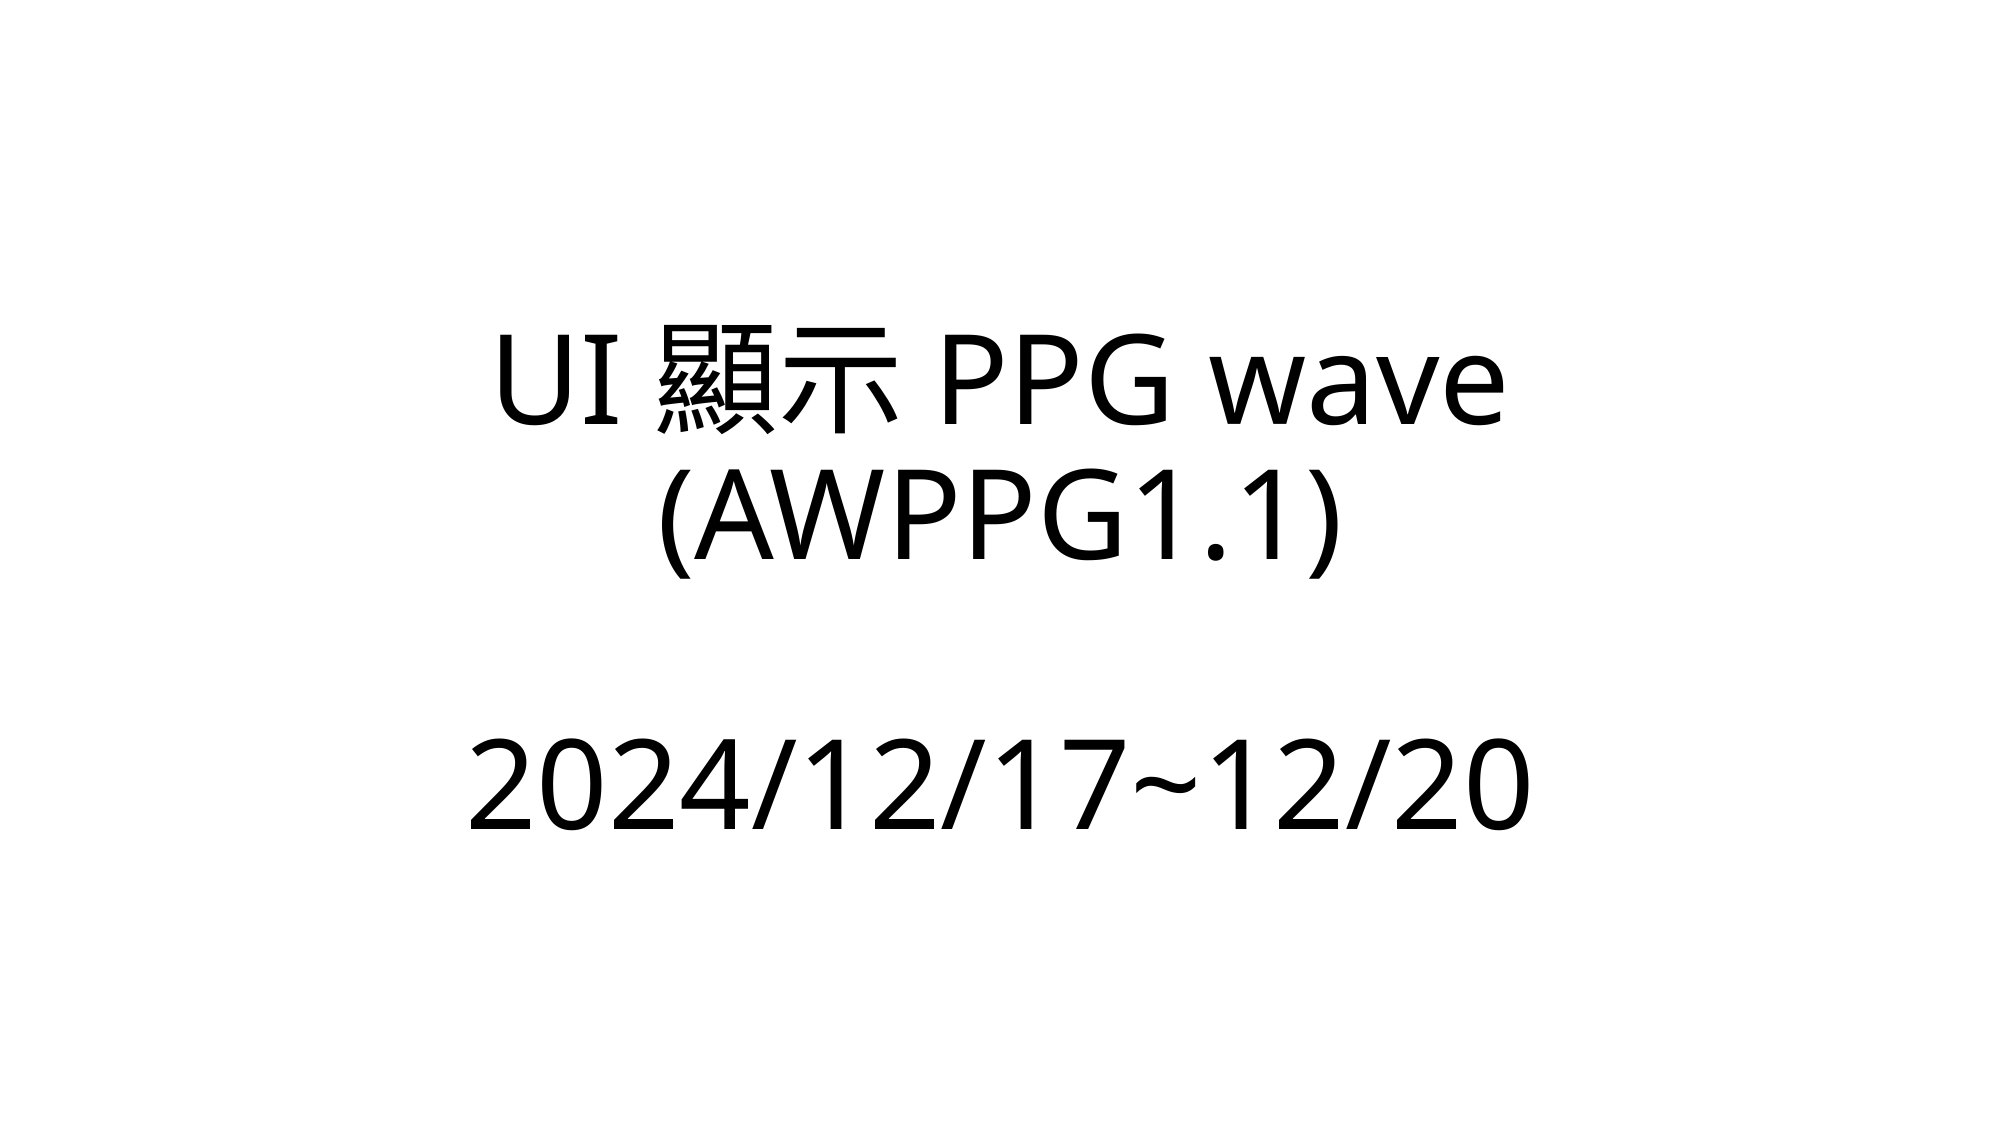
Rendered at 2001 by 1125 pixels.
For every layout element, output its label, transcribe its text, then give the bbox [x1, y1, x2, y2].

title UI顯示PPG wave (AWPPG1.1) 2024/12/17~12/20 [249, 260, 1750, 865]
